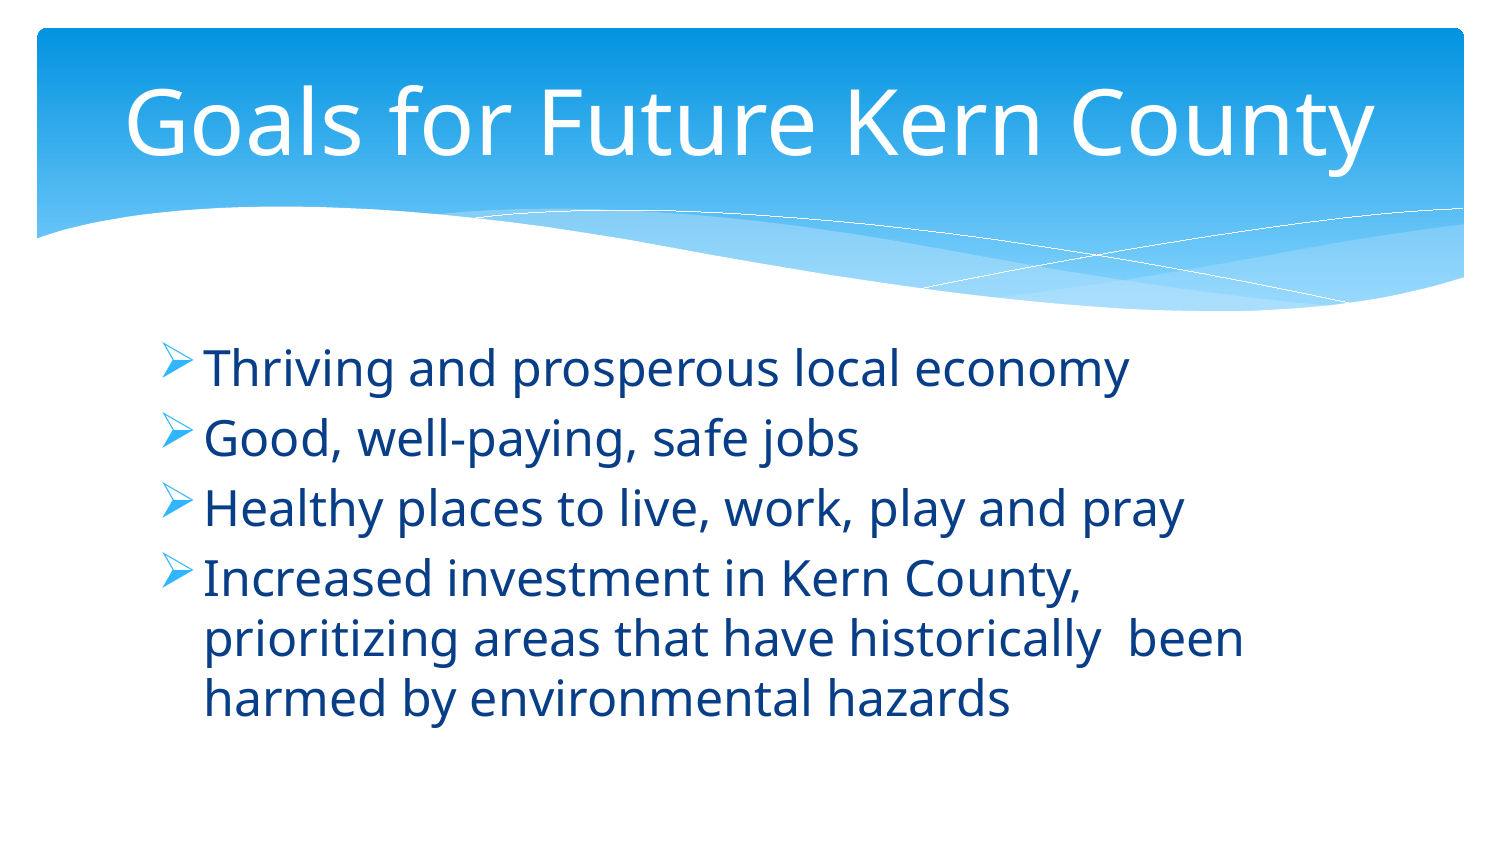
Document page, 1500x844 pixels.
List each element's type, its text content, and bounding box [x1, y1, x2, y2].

title Goals for Future Kern County [75, 41, 1425, 196]
list Thriving and prosperous local economy Good, well-paying, safe jobs Healthy places to live, work, play and pray Increased investment in Kern County, prioritizing areas that have historically been harmed by environmental hazards [143, 329, 1359, 754]
